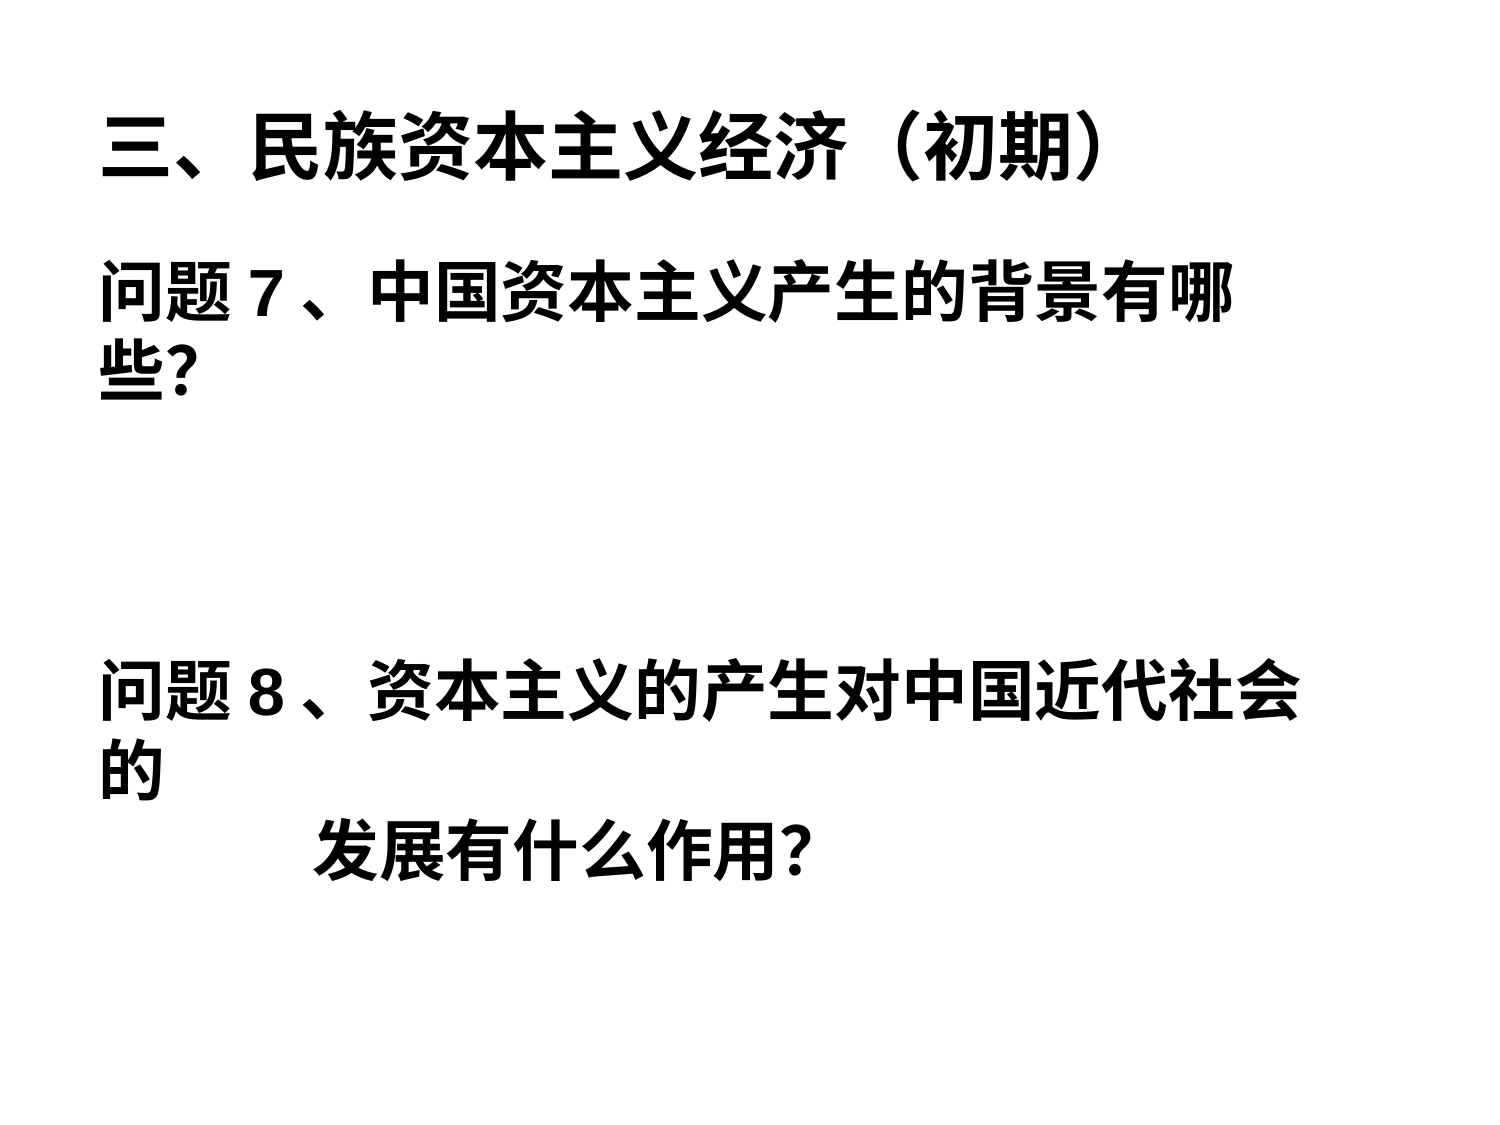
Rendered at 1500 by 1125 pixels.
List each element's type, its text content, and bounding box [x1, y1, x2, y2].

text_box 三、民族资本主义经济（初期） 问题7、中国资本主义产生的背景有哪些？ 问题8、资本主义的产生对中国近代社会的 发展有什么作用？ [83, 91, 1367, 957]
